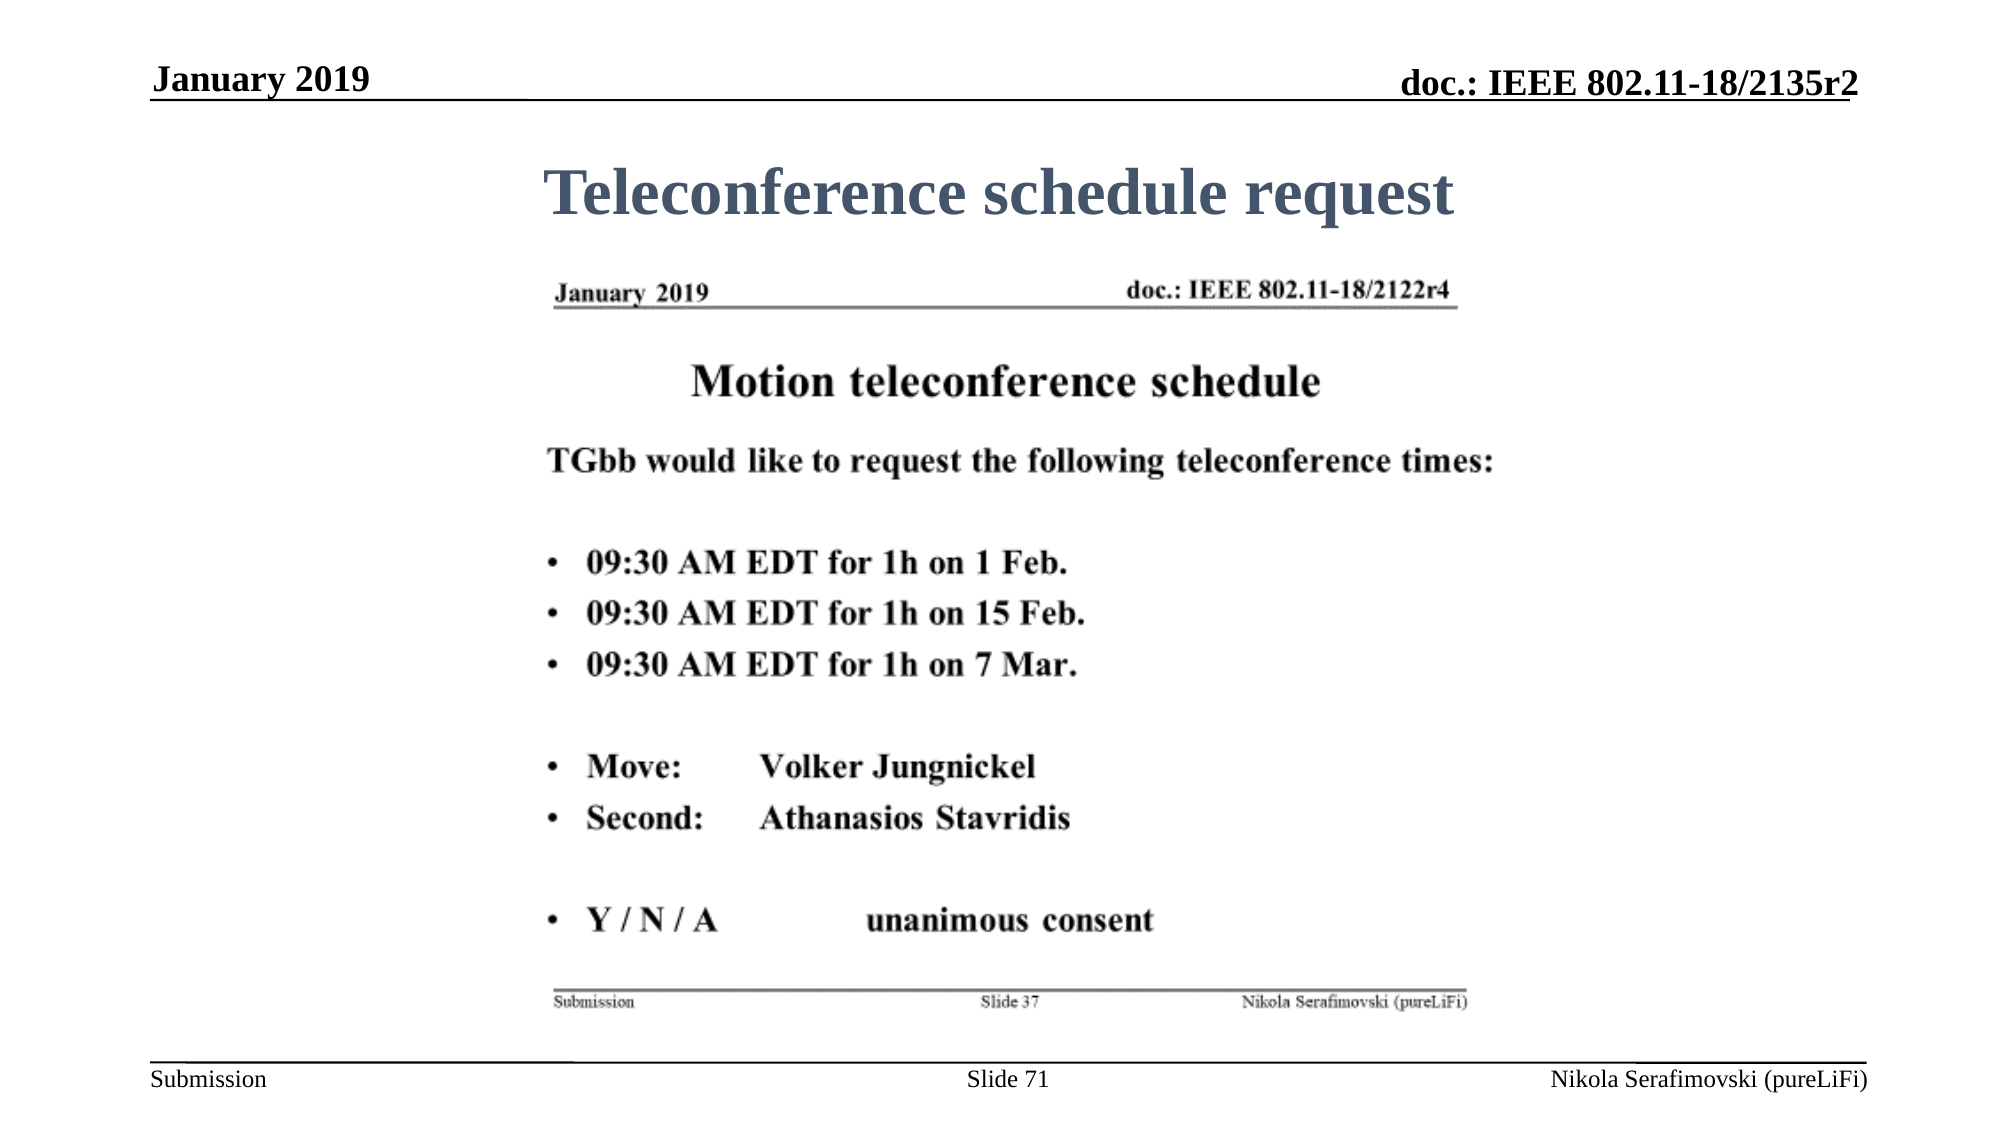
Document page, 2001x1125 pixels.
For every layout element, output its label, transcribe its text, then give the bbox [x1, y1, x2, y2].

footer Nikola Serafimovski (pureLiFi) [1171, 1061, 1869, 1093]
picture [474, 237, 1538, 1035]
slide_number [152, 54, 563, 100]
text_box Teleconference schedule request [362, 99, 1638, 275]
slide_number Slide 71 [950, 1061, 1067, 1123]
